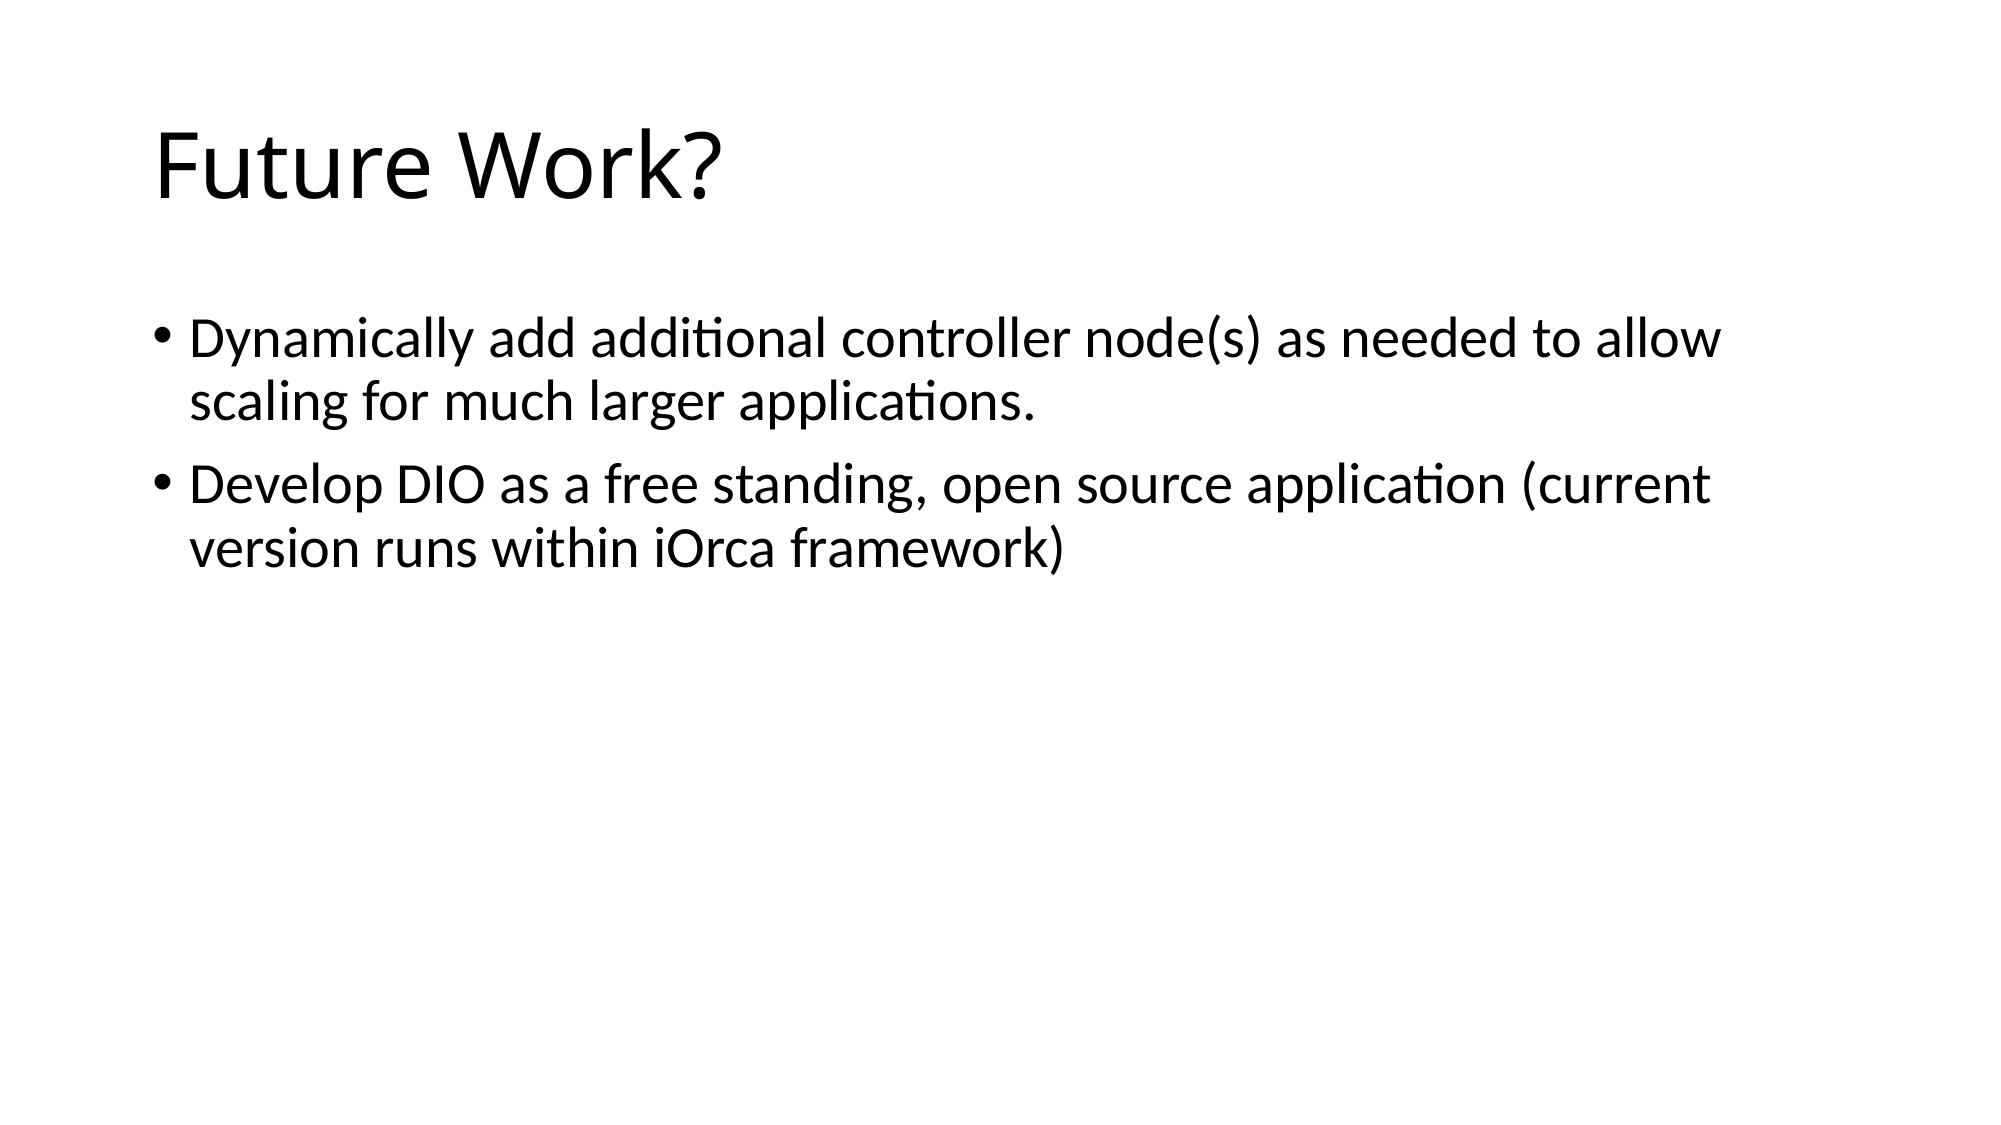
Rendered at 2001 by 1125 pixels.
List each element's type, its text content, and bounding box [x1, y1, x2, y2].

list Dynamically add additional controller node(s) as needed to allow scaling for much larger applications. Develop DIO as a free standing, open source application (current version runs within iOrca framework) [137, 299, 1863, 1014]
title Future Work? [137, 59, 1863, 278]
